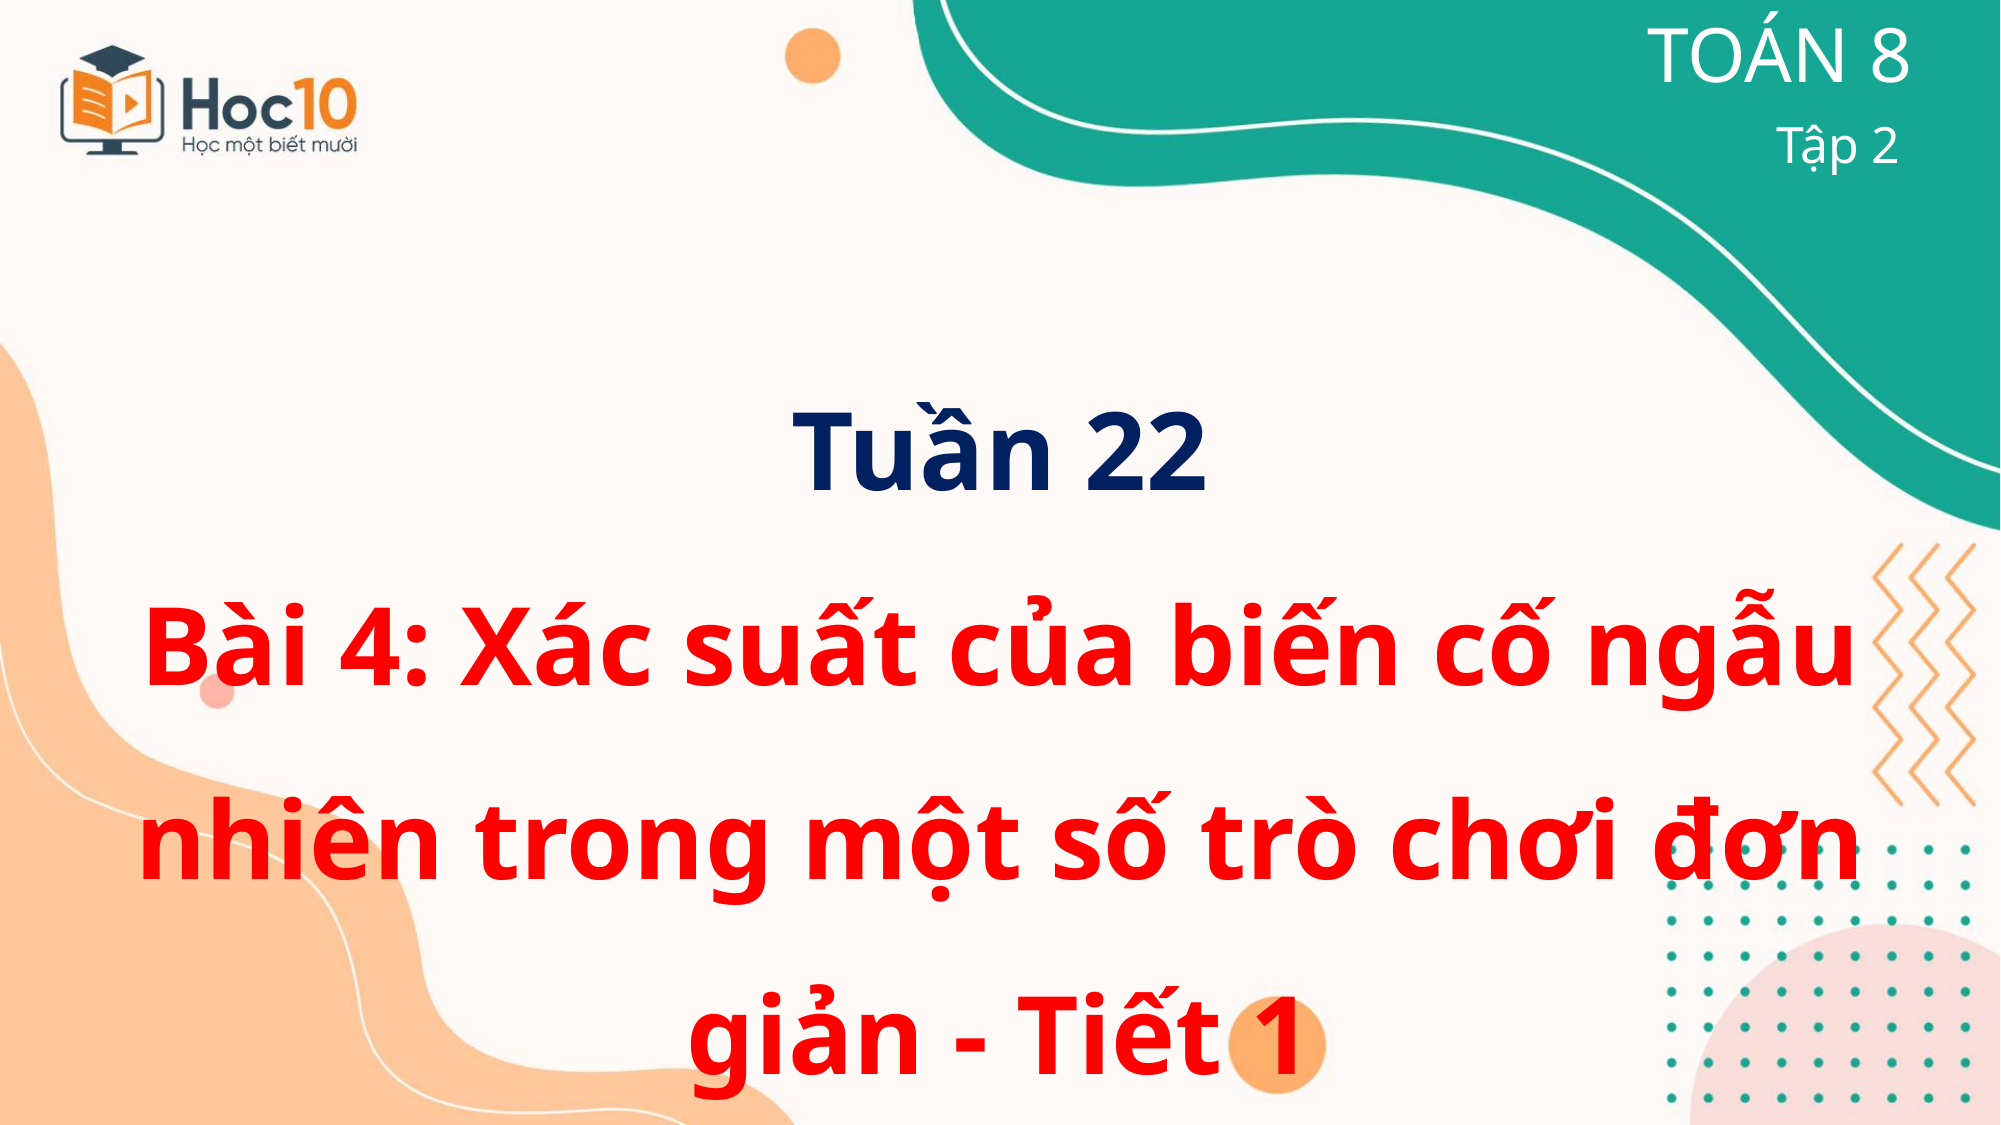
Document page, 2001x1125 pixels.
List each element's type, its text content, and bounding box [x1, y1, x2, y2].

text_box TOÁN 8 [1560, 0, 2000, 105]
text_box Tuần 22 Bài 4: Xác suất của biến cố ngẫu nhiên trong một số trò chơi đơn giản - Tiết 1 [68, 340, 1932, 1105]
picture [0, 0, 2001, 1125]
text_box Tập 2 [1761, 105, 1916, 181]
